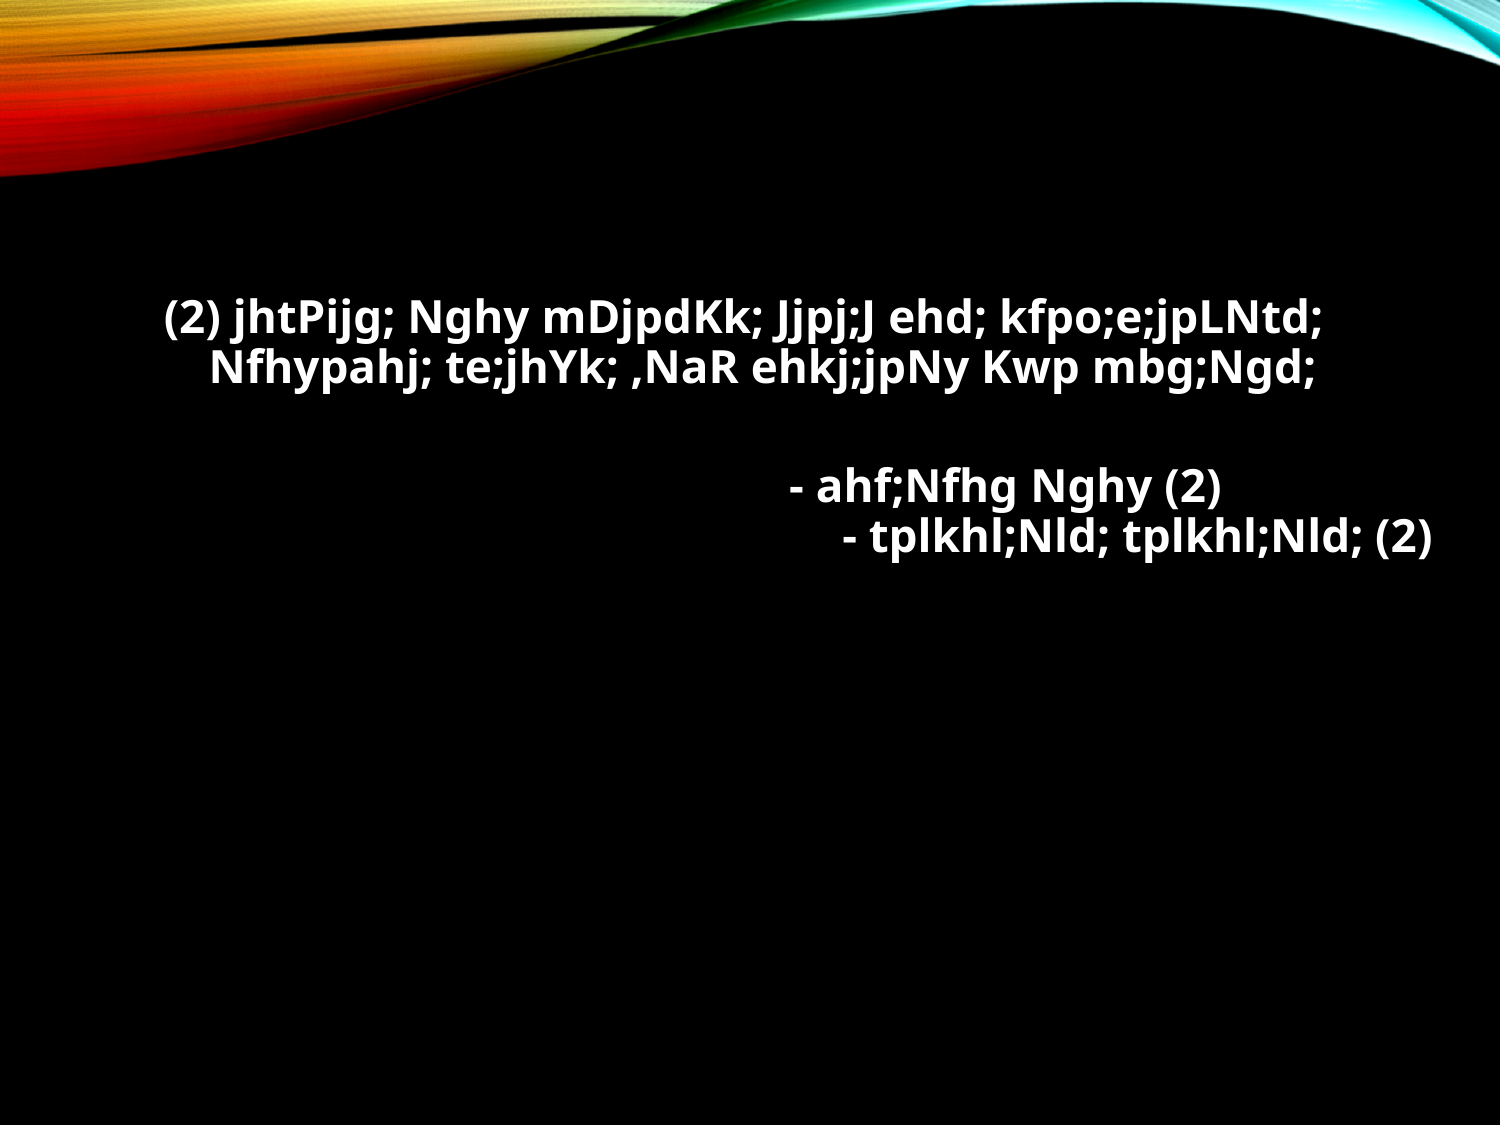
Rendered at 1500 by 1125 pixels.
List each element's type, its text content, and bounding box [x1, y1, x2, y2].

list (2) jhtPijg; Nghy mDjpdKk; Jjpj;J ehd; kfpo;e;jpLNtd; Nfhypahj; te;jhYk; ,NaR ehkj;jpNy Kwp mbg;Ngd; - ahf;Nfhg Nghy (2) - tplkhl;Nld; tplkhl;Nld; (2) [0, 0, 1500, 986]
